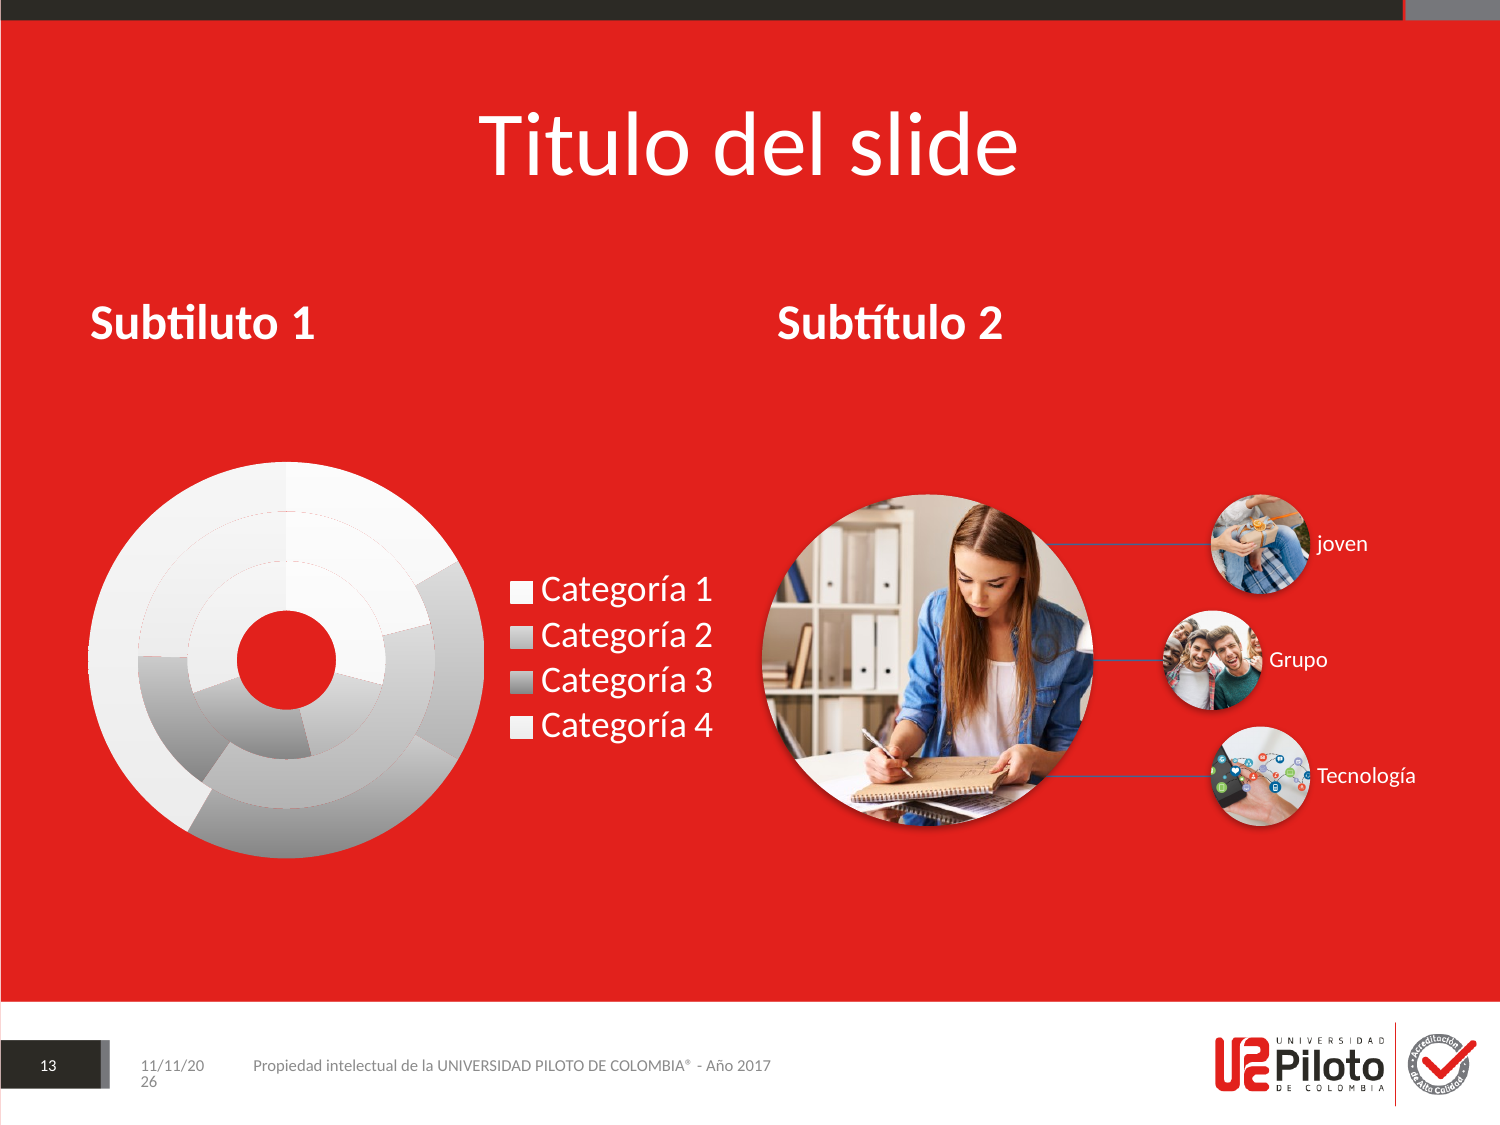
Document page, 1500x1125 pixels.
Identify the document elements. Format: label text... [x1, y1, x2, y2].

chart [74, 356, 738, 964]
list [761, 356, 1426, 964]
footer Propiedad intelectual de la UNIVERSIDAD PILOTO DE COLOMBIA® - Año 2017 [238, 1034, 1157, 1095]
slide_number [125, 1034, 224, 1095]
title Titulo del slide [75, 45, 1425, 233]
list Subtiluto 1 [75, 251, 738, 356]
picture [0, 0, 1500, 1125]
slide_number 13 [3, 1034, 94, 1095]
list Subtítulo 2 [761, 251, 1425, 356]
